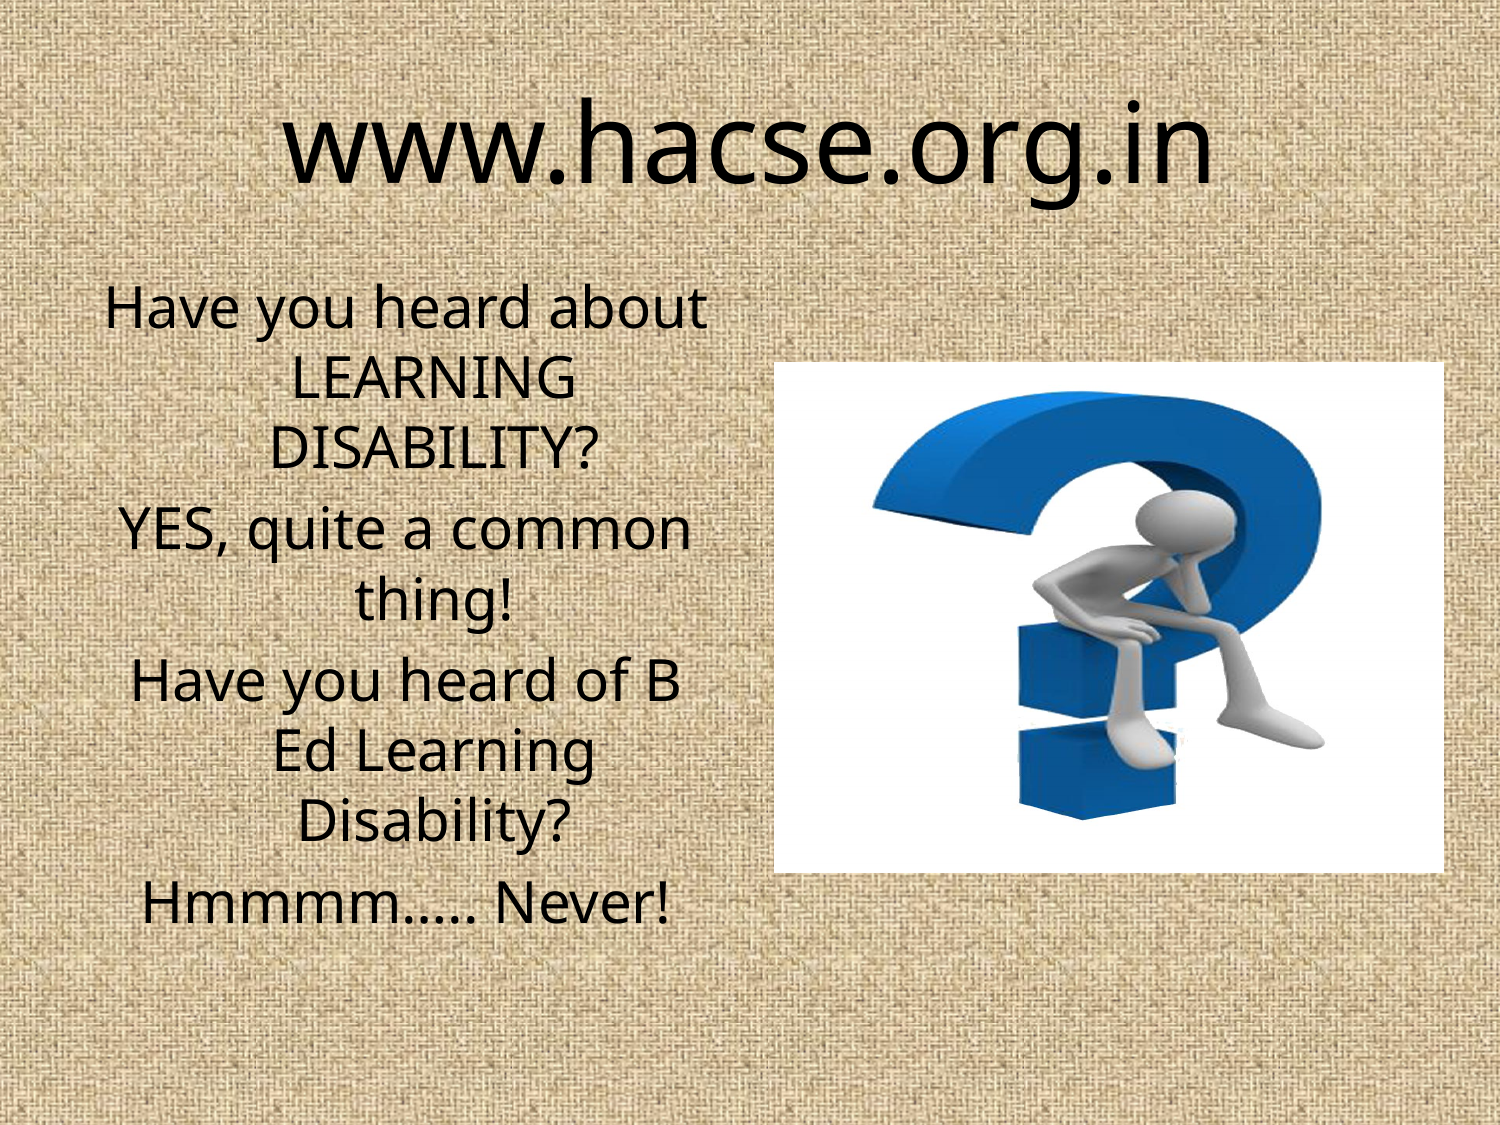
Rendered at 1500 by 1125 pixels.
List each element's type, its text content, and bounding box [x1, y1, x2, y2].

title www.hacse.org.in [75, 45, 1425, 233]
picture [774, 362, 1445, 873]
list Have you heard about LEARNING DISABILITY? YES, quite a common thing! Have you heard of B Ed Learning Disability? Hmmmm….. Never! [75, 262, 738, 1005]
